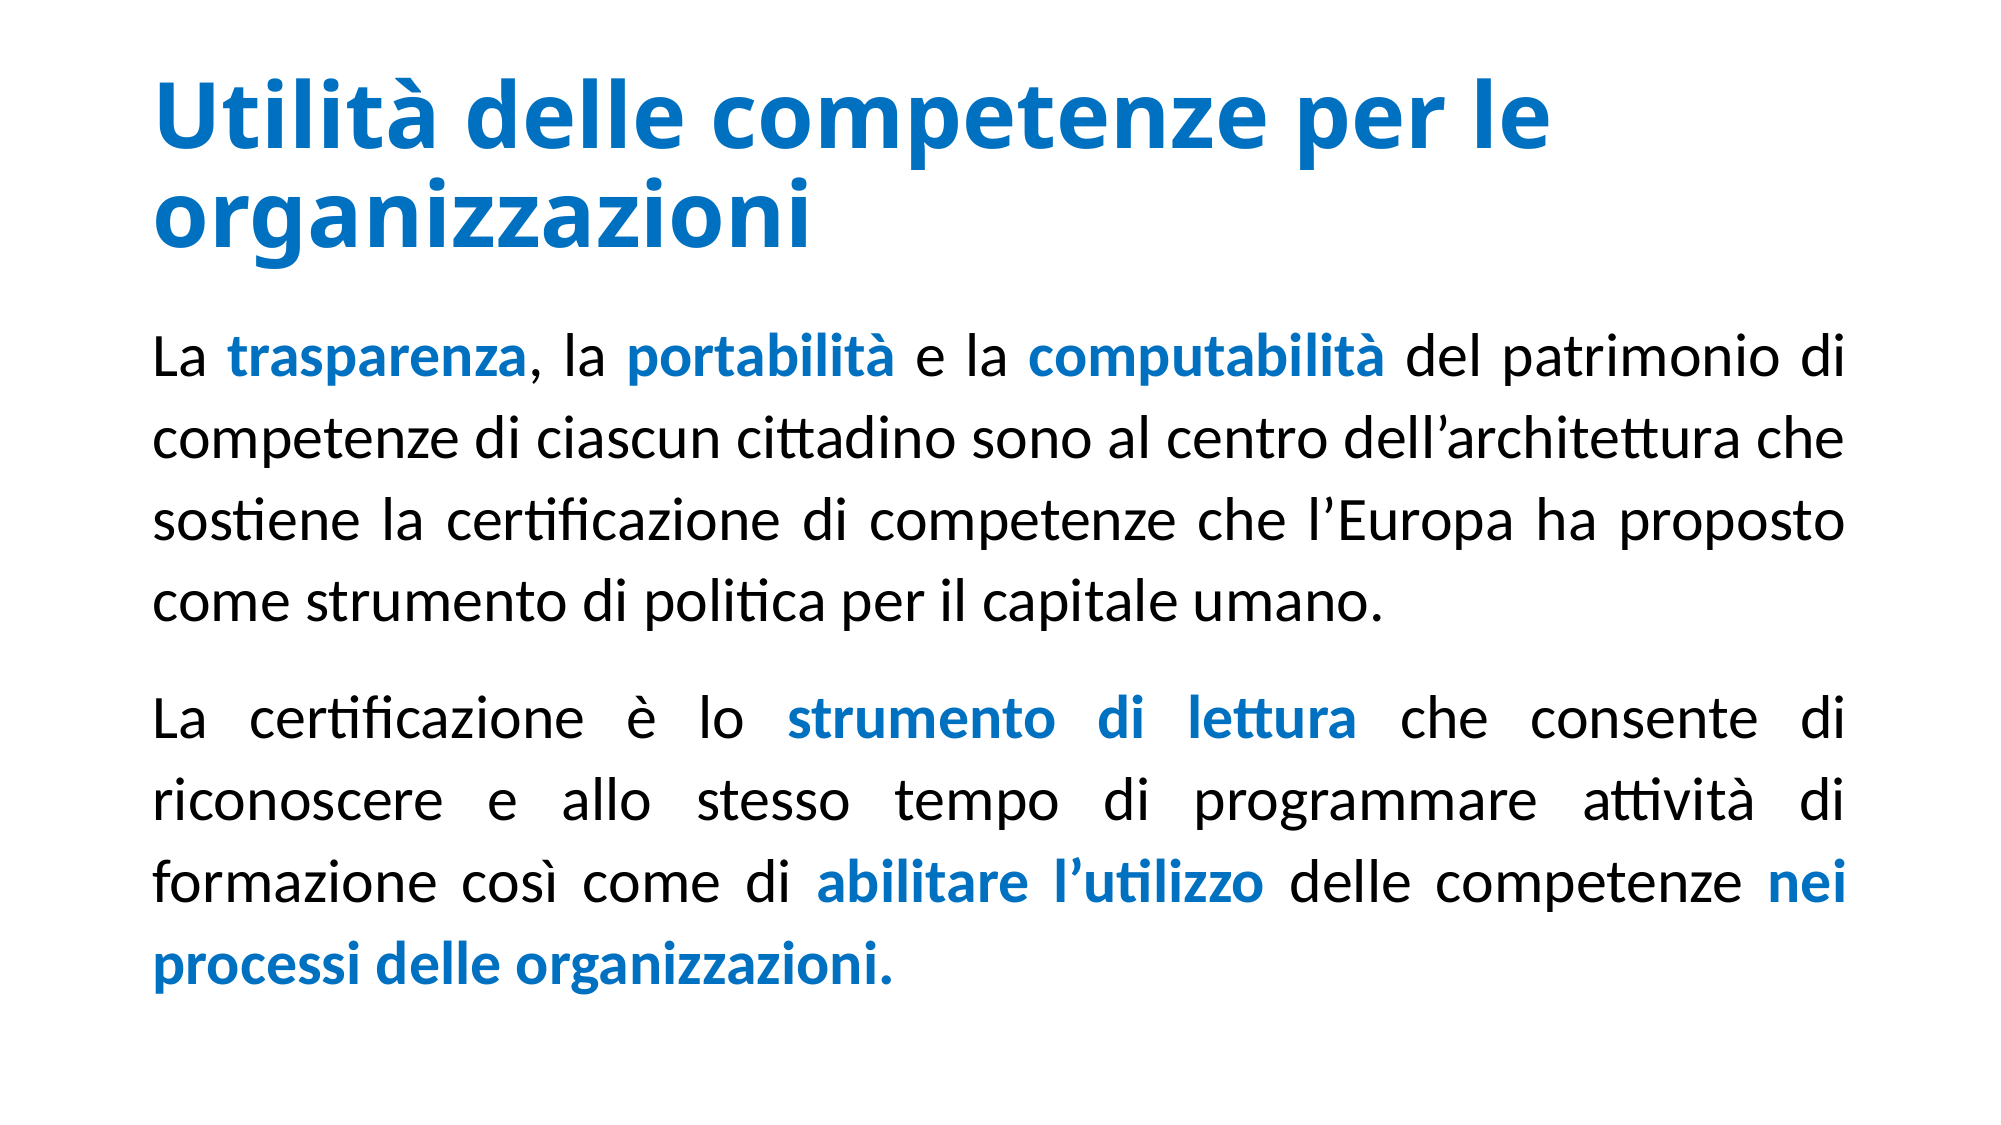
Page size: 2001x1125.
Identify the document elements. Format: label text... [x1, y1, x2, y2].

title Utilità delle competenze per le organizzazioni [137, 59, 1863, 278]
list La trasparenza, la portabilità e la computabilità del patrimonio di competenze di ciascun cittadino sono al centro dell’architettura che sostiene la certificazione di competenze che l’Europa ha proposto come strumento di politica per il capitale umano. La certificazione è lo strumento di lettura che consente di riconoscere e allo stesso tempo di programmare attività di formazione così come di abilitare l’utilizzo delle competenze nei processi delle organizzazioni. [137, 299, 1863, 1014]
